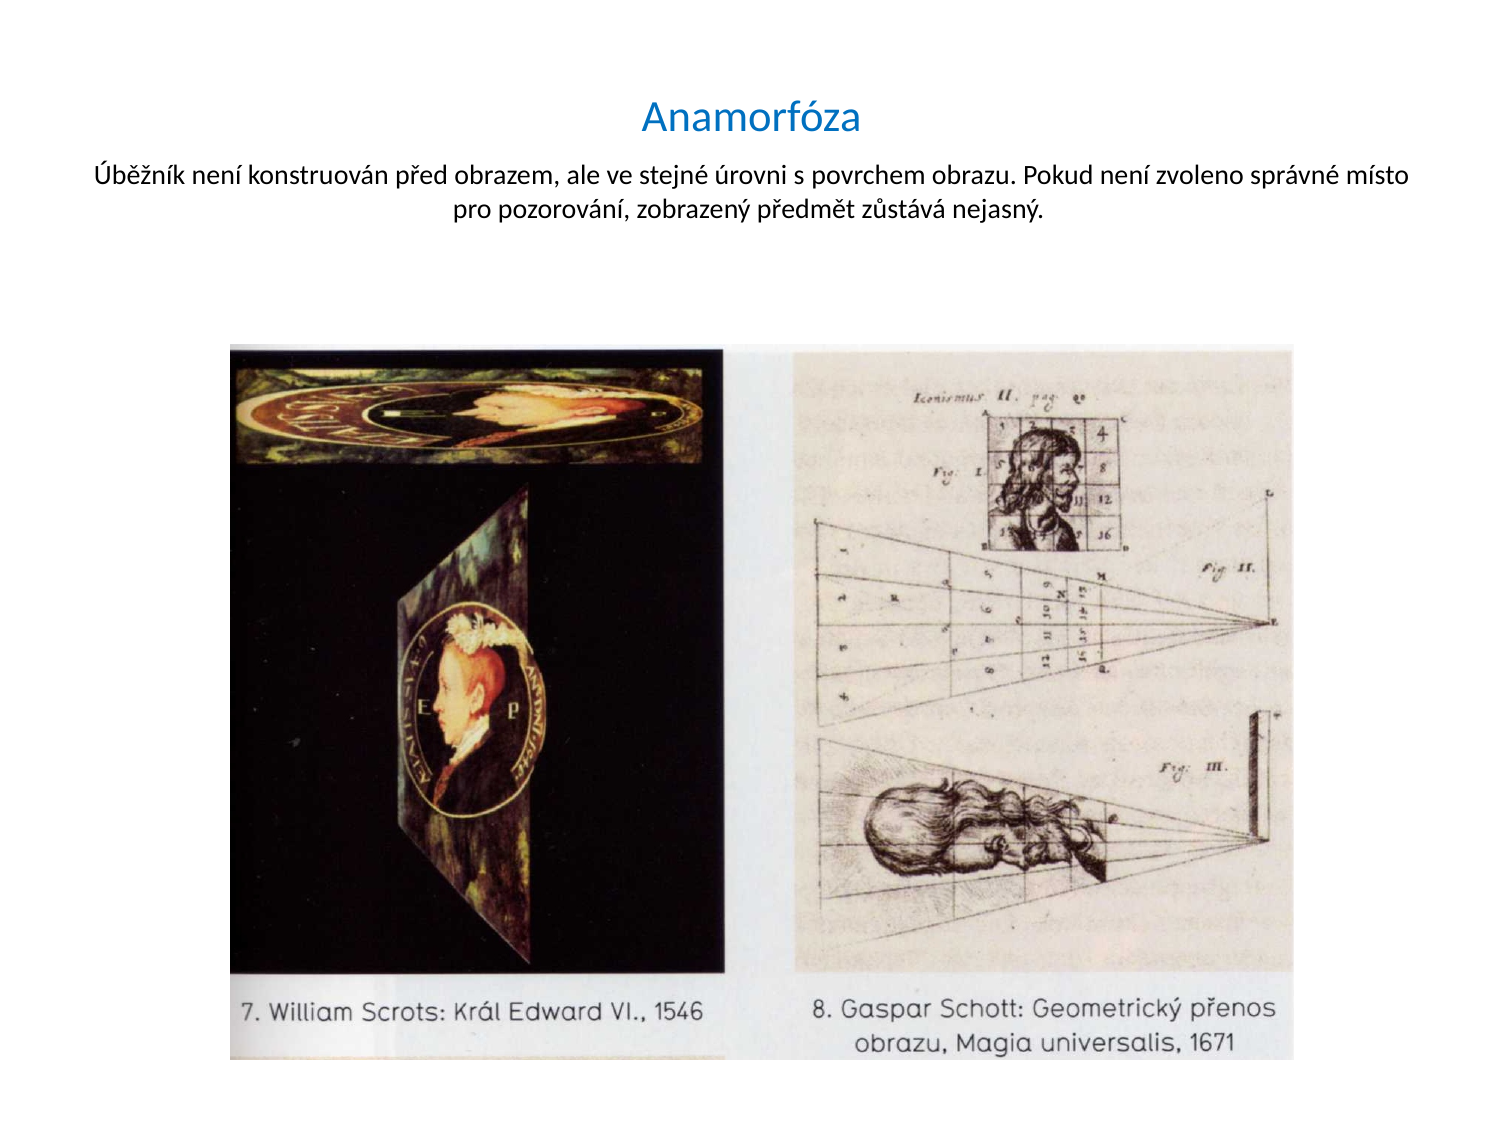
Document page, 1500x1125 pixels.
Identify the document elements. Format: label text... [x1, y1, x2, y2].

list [229, 344, 1294, 1060]
title Anamorfóza Úběžník není konstruován před obrazem, ale ve stejné úrovni s povrchem obrazu. Pokud není zvoleno správné místo pro pozorování, zobrazený předmět zůstává nejasný. [76, 78, 1427, 266]
